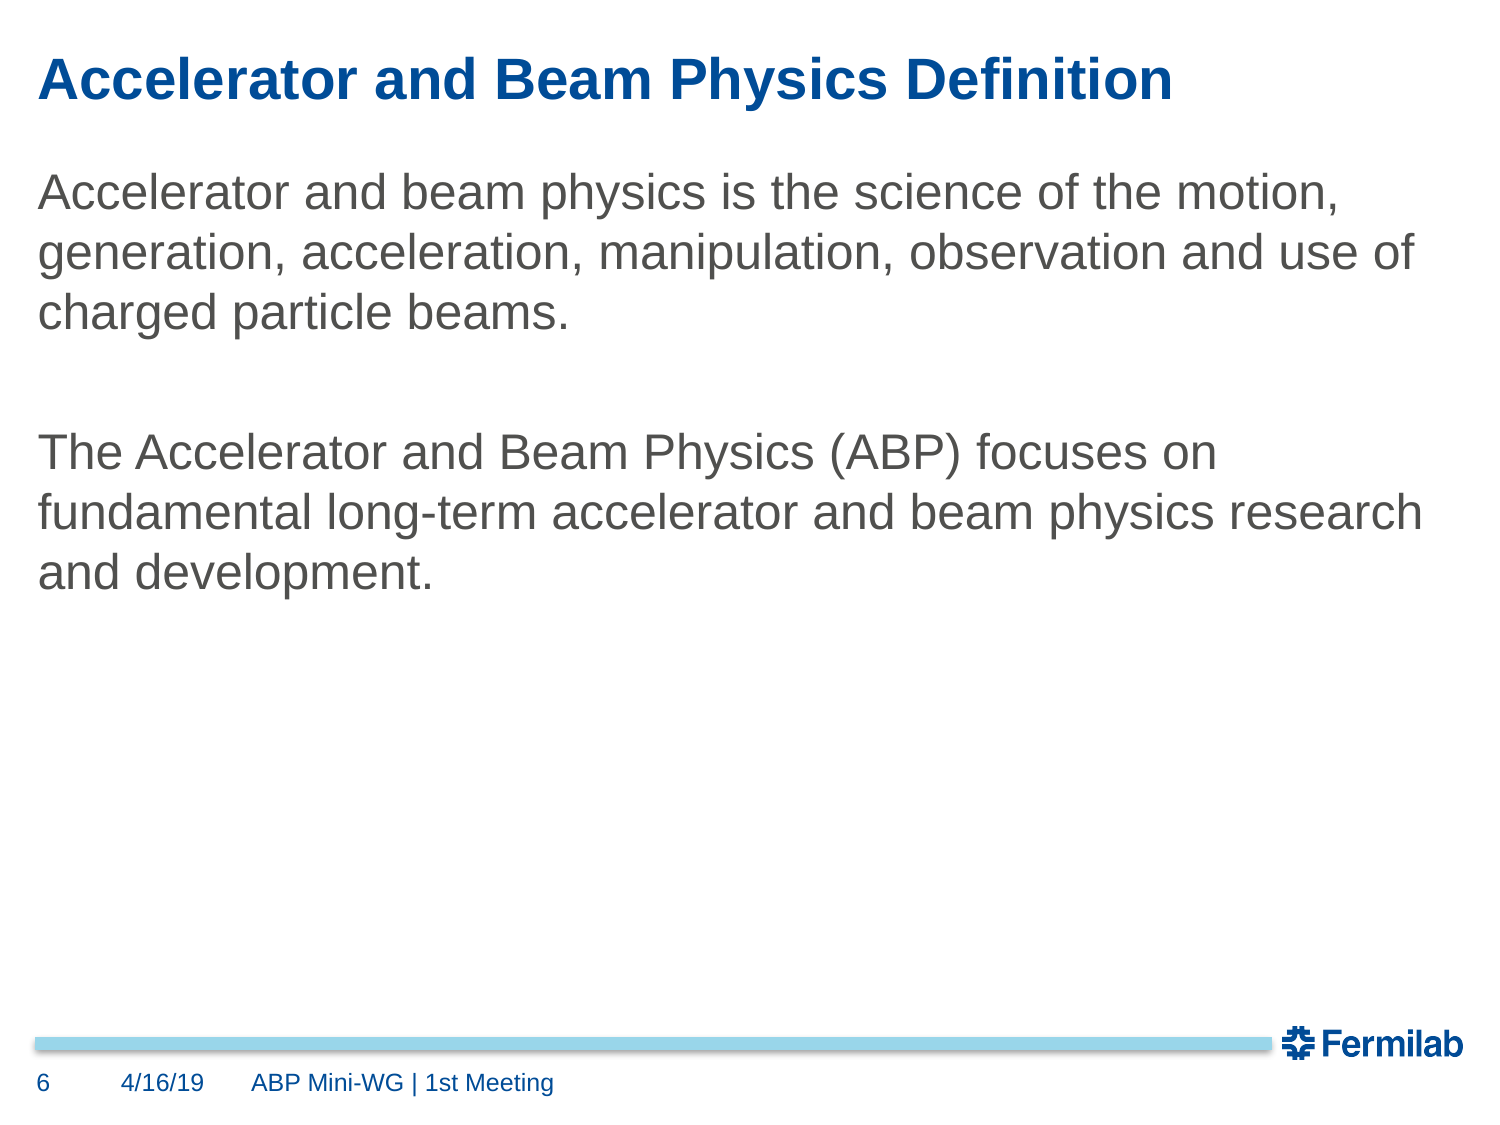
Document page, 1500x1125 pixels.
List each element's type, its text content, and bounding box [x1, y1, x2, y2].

slide_number 6 [36, 1066, 105, 1106]
list Accelerator and beam physics is the science of the motion, generation, acceleration, manipulation, observation and use of charged particle beams. The Accelerator and Beam Physics (ABP) focuses on fundamental long-term accelerator and beam physics research and development. [37, 159, 1461, 990]
title Accelerator and Beam Physics Definition [37, 41, 1463, 112]
footer ABP Mini-WG | 1st Meeting [251, 1066, 1279, 1107]
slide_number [120, 1066, 232, 1107]
picture [1282, 1026, 1463, 1060]
